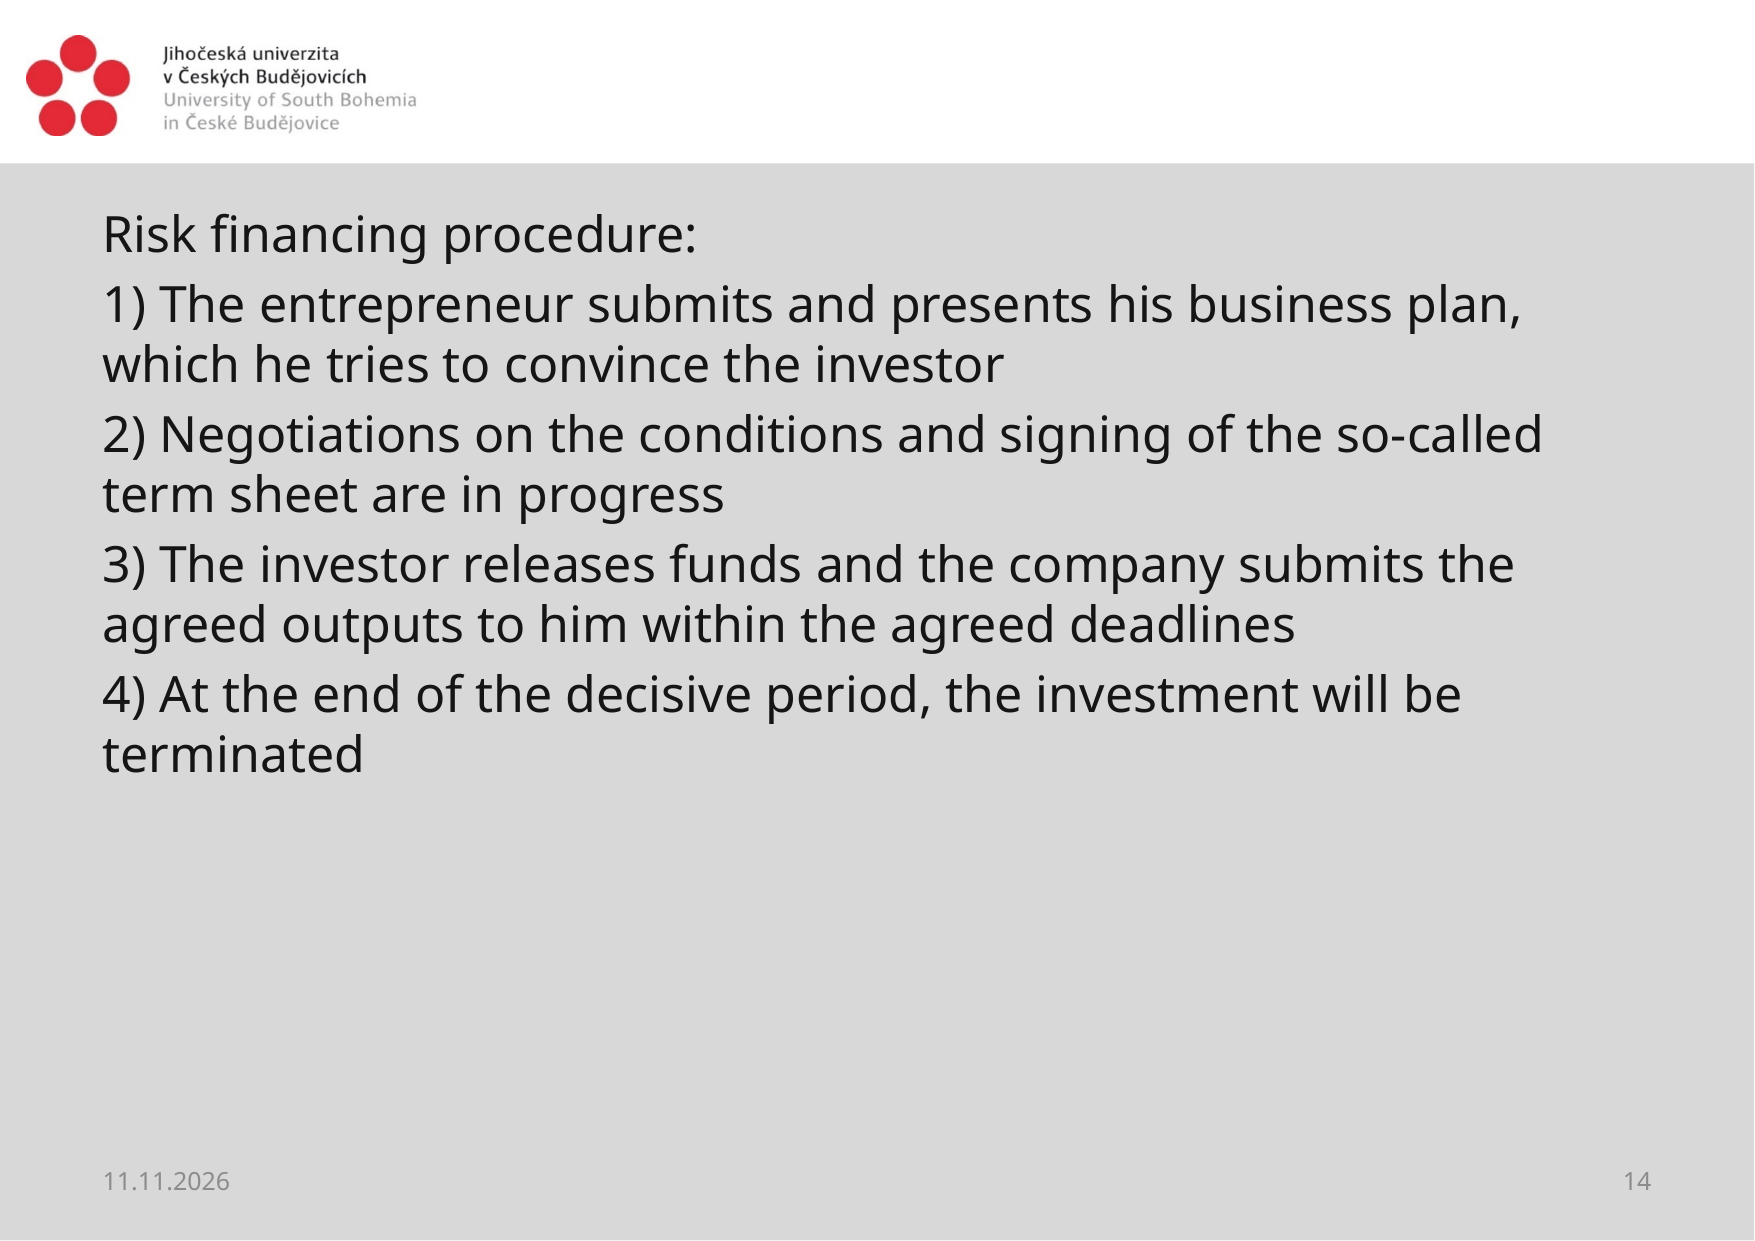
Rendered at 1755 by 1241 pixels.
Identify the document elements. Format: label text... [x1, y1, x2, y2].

picture [26, 35, 417, 136]
slide_number 14 [1257, 1149, 1667, 1216]
list Risk financing procedure: 1) The entrepreneur submits and presents his business plan, which he tries to convince the investor 2) Negotiations on the conditions and signing of the so-called term sheet are in progress 3) The investor releases funds and the company submits the agreed outputs to him within the agreed deadlines 4) At the end of the decisive period, the investment will be terminated [87, 194, 1667, 1109]
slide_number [87, 1149, 498, 1216]
